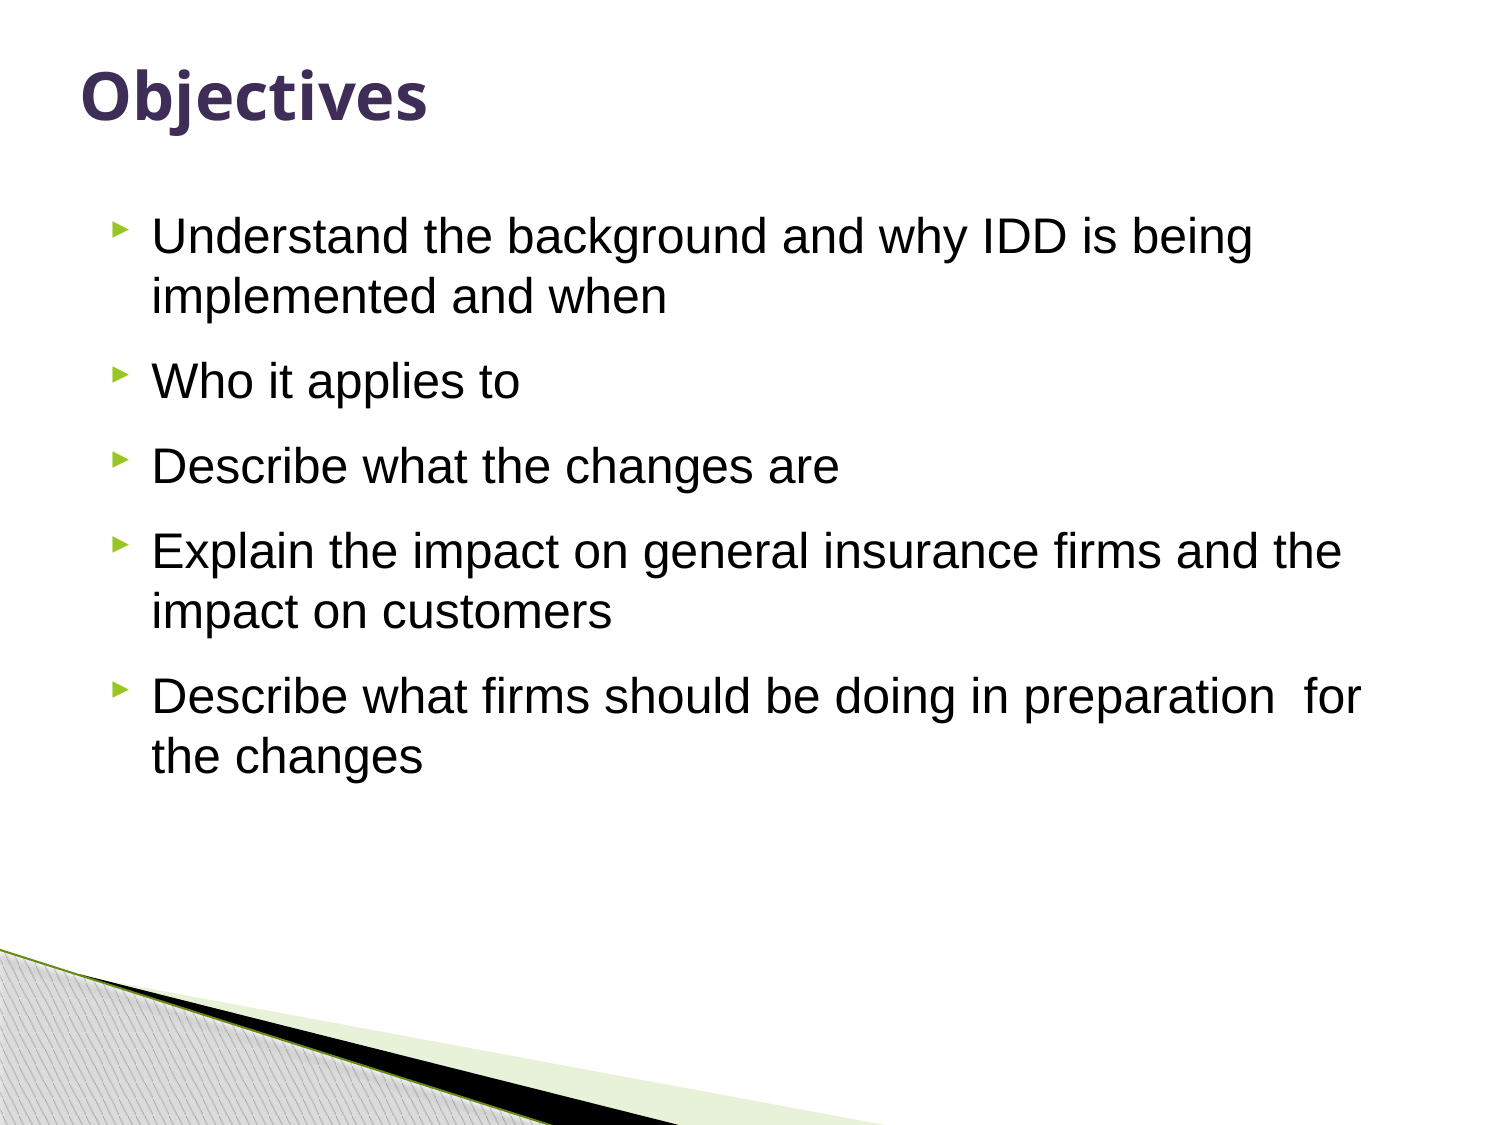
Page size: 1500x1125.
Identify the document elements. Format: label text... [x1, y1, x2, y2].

list Understand the background and why IDD is being implemented and when Who it applies to Describe what the changes are Explain the impact on general insurance firms and the impact on customers Describe what firms should be doing in preparation for the changes [76, 196, 1427, 998]
title Objectives [64, 0, 1415, 188]
